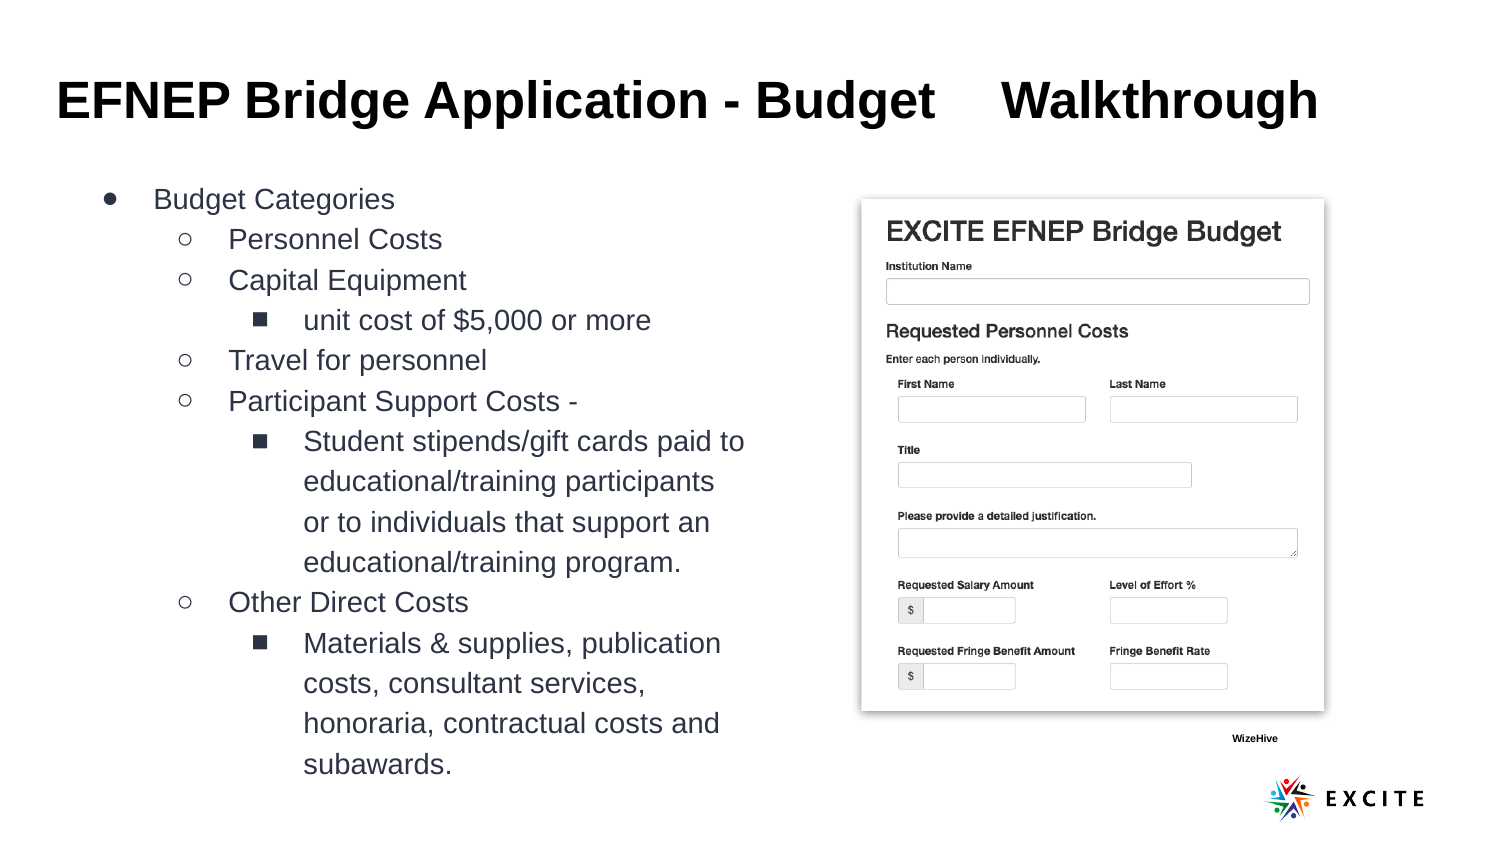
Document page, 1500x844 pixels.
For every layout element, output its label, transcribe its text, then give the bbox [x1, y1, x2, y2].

picture [861, 199, 1325, 712]
title EFNEP Bridge Application - Budget Walkthrough [41, 50, 1440, 145]
title WizeHive [1217, 701, 1372, 763]
list Budget Categories Personnel Costs Capital Equipment unit cost of $5,000 or more Travel for personnel Participant Support Costs - Student stipends/gift cards paid to educational/training participants or to individuals that support an educational/training program. Other Direct Costs Materials & supplies, publication costs, consultant services, honoraria, contractual costs and subawards. [63, 160, 763, 802]
picture [1263, 771, 1434, 826]
